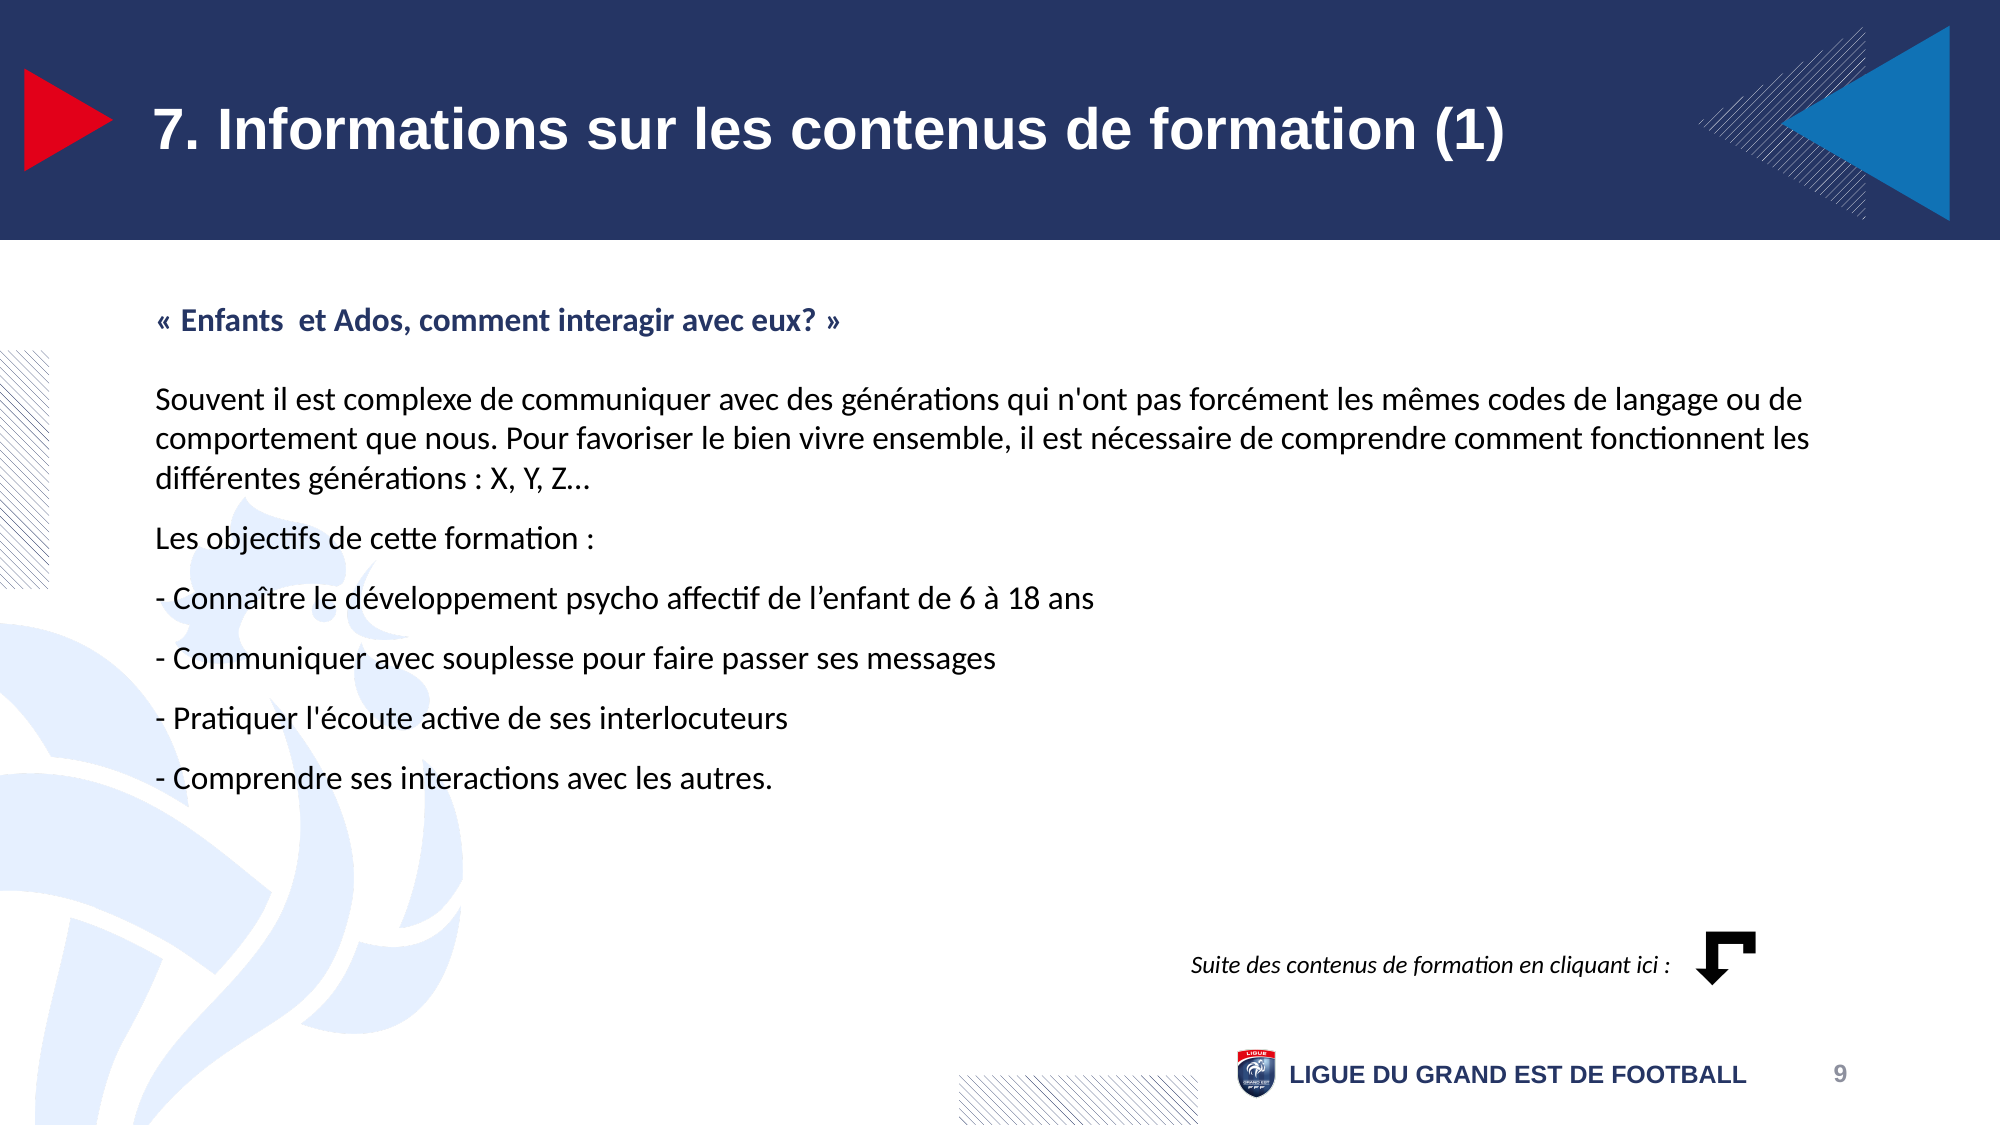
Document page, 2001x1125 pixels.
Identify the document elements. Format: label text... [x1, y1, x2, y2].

text_box « Enfants et Ados, comment interagir avec eux? » [140, 290, 1843, 346]
text_box Suite des contenus de formation en cliquant ici : [1176, 941, 1693, 986]
picture [1693, 918, 1769, 994]
title 7. Informations sur les contenus de formation (1) [137, 22, 1863, 240]
text_box Souvent il est complexe de communiquer avec des générations qui n'ont pas forcément les mêmes codes de langage ou de comportement que nous. Pour favoriser le bien vivre ensemble, il est nécessaire de comprendre comment fonctionnent les différentes générations : X, Y, Z… Les objectifs de cette formation : - Connaître le développement psycho affectif de l’enfant de 6 à 18 ans - Communiquer avec souplesse pour faire passer ses messages - Pratiquer l'écoute active de ses interlocuteurs - Comprendre ses interactions avec les autres. [140, 369, 1866, 804]
slide_number 9 [1412, 1042, 1863, 1103]
picture [1236, 1049, 1277, 1099]
